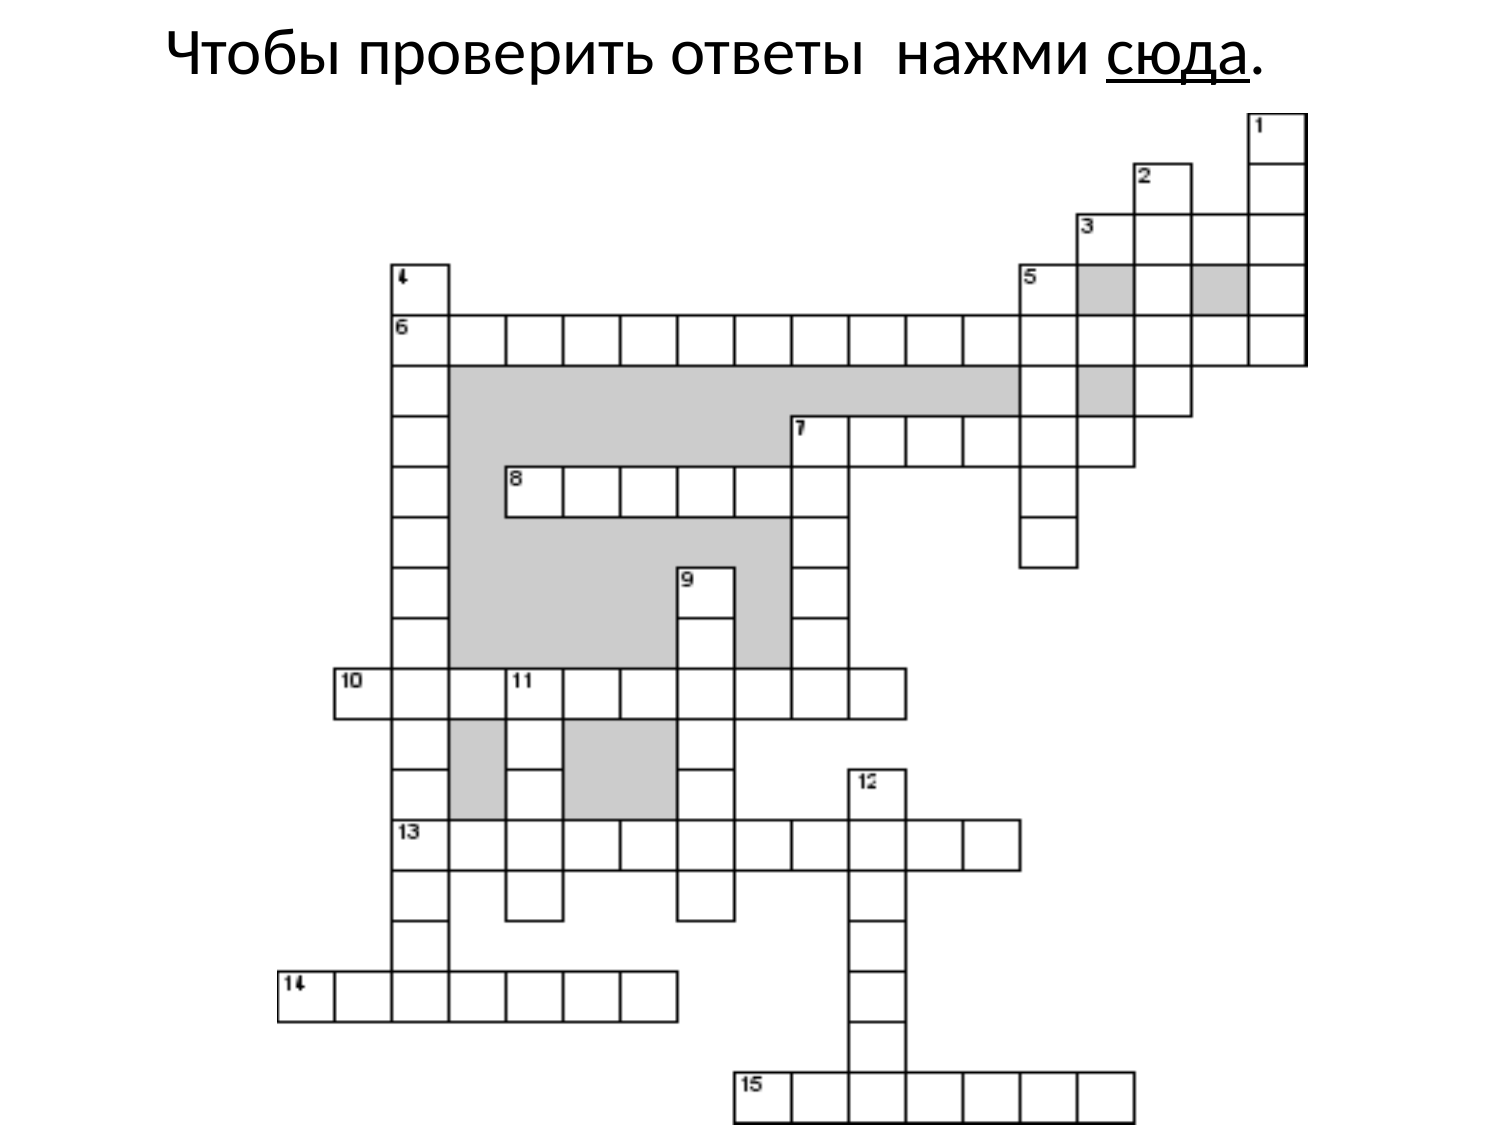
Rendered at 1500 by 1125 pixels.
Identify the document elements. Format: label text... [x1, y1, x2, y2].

list Чтобы проверить ответы нажми сюда. [150, 0, 1500, 743]
picture [277, 113, 1308, 1125]
